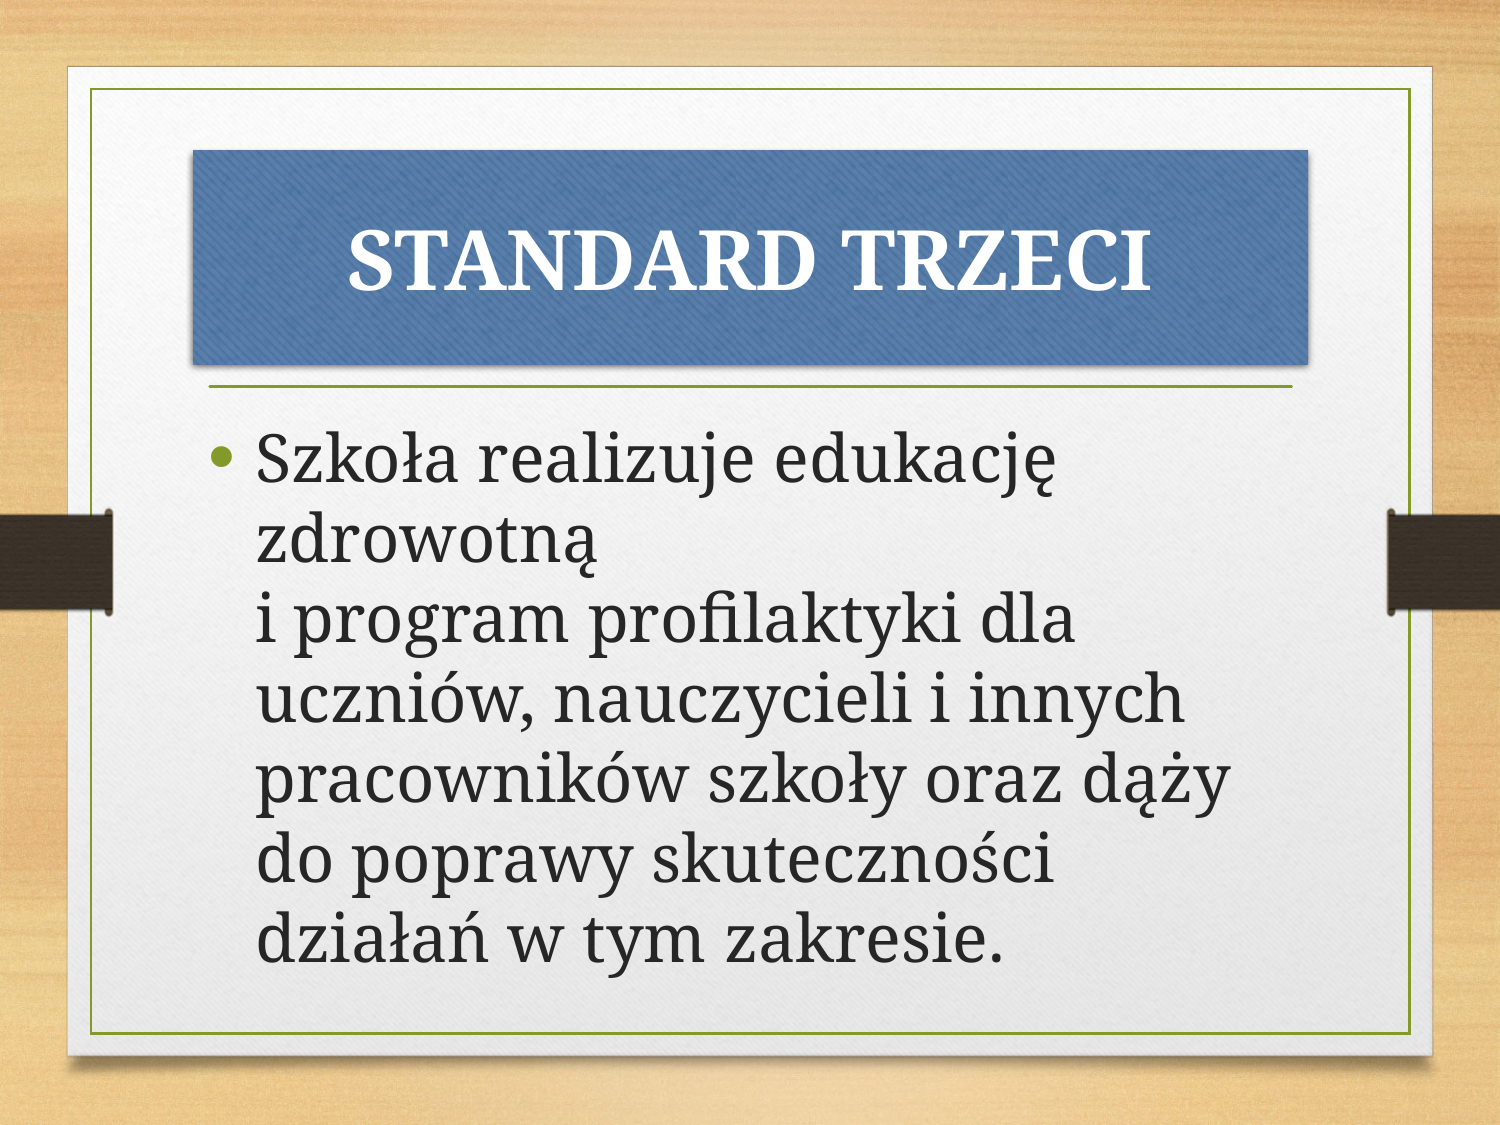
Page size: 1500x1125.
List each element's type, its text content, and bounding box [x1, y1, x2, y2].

picture [0, 0, 1500, 1125]
title STANDARD TRZECI [193, 150, 1309, 365]
list Szkoła realizuje edukację zdrowotną i program profilaktyki dla uczniów, nauczycieli i innych pracowników szkoły oraz dąży do poprawy skuteczności działań w tym zakresie. [193, 408, 1309, 974]
